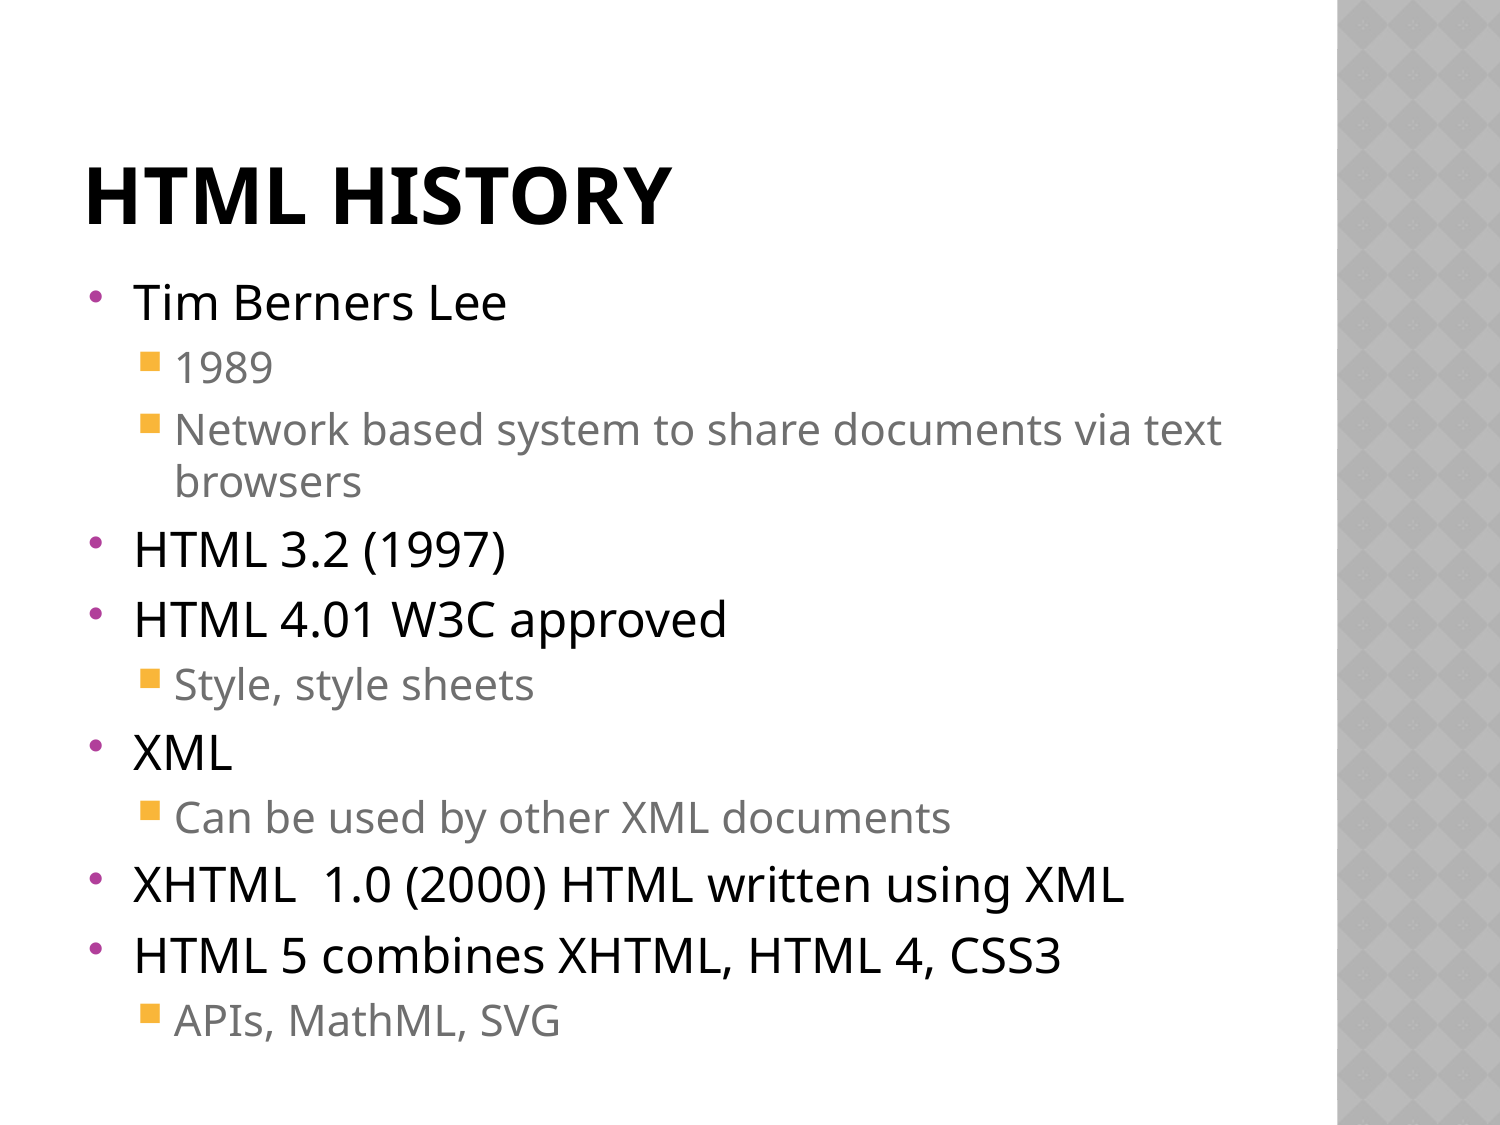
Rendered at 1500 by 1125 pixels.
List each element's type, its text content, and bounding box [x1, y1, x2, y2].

list Tim Berners Lee 1989 Network based system to share documents via text browsers HTML 3.2 (1997) HTML 4.01 W3C approved Style, style sheets XML Can be used by other XML documents XHTML 1.0 (2000) HTML written using XML HTML 5 combines XHTML, HTML 4, CSS3 APIs, MathML, SVG [75, 264, 1263, 1059]
title HTML History [75, 52, 1263, 240]
